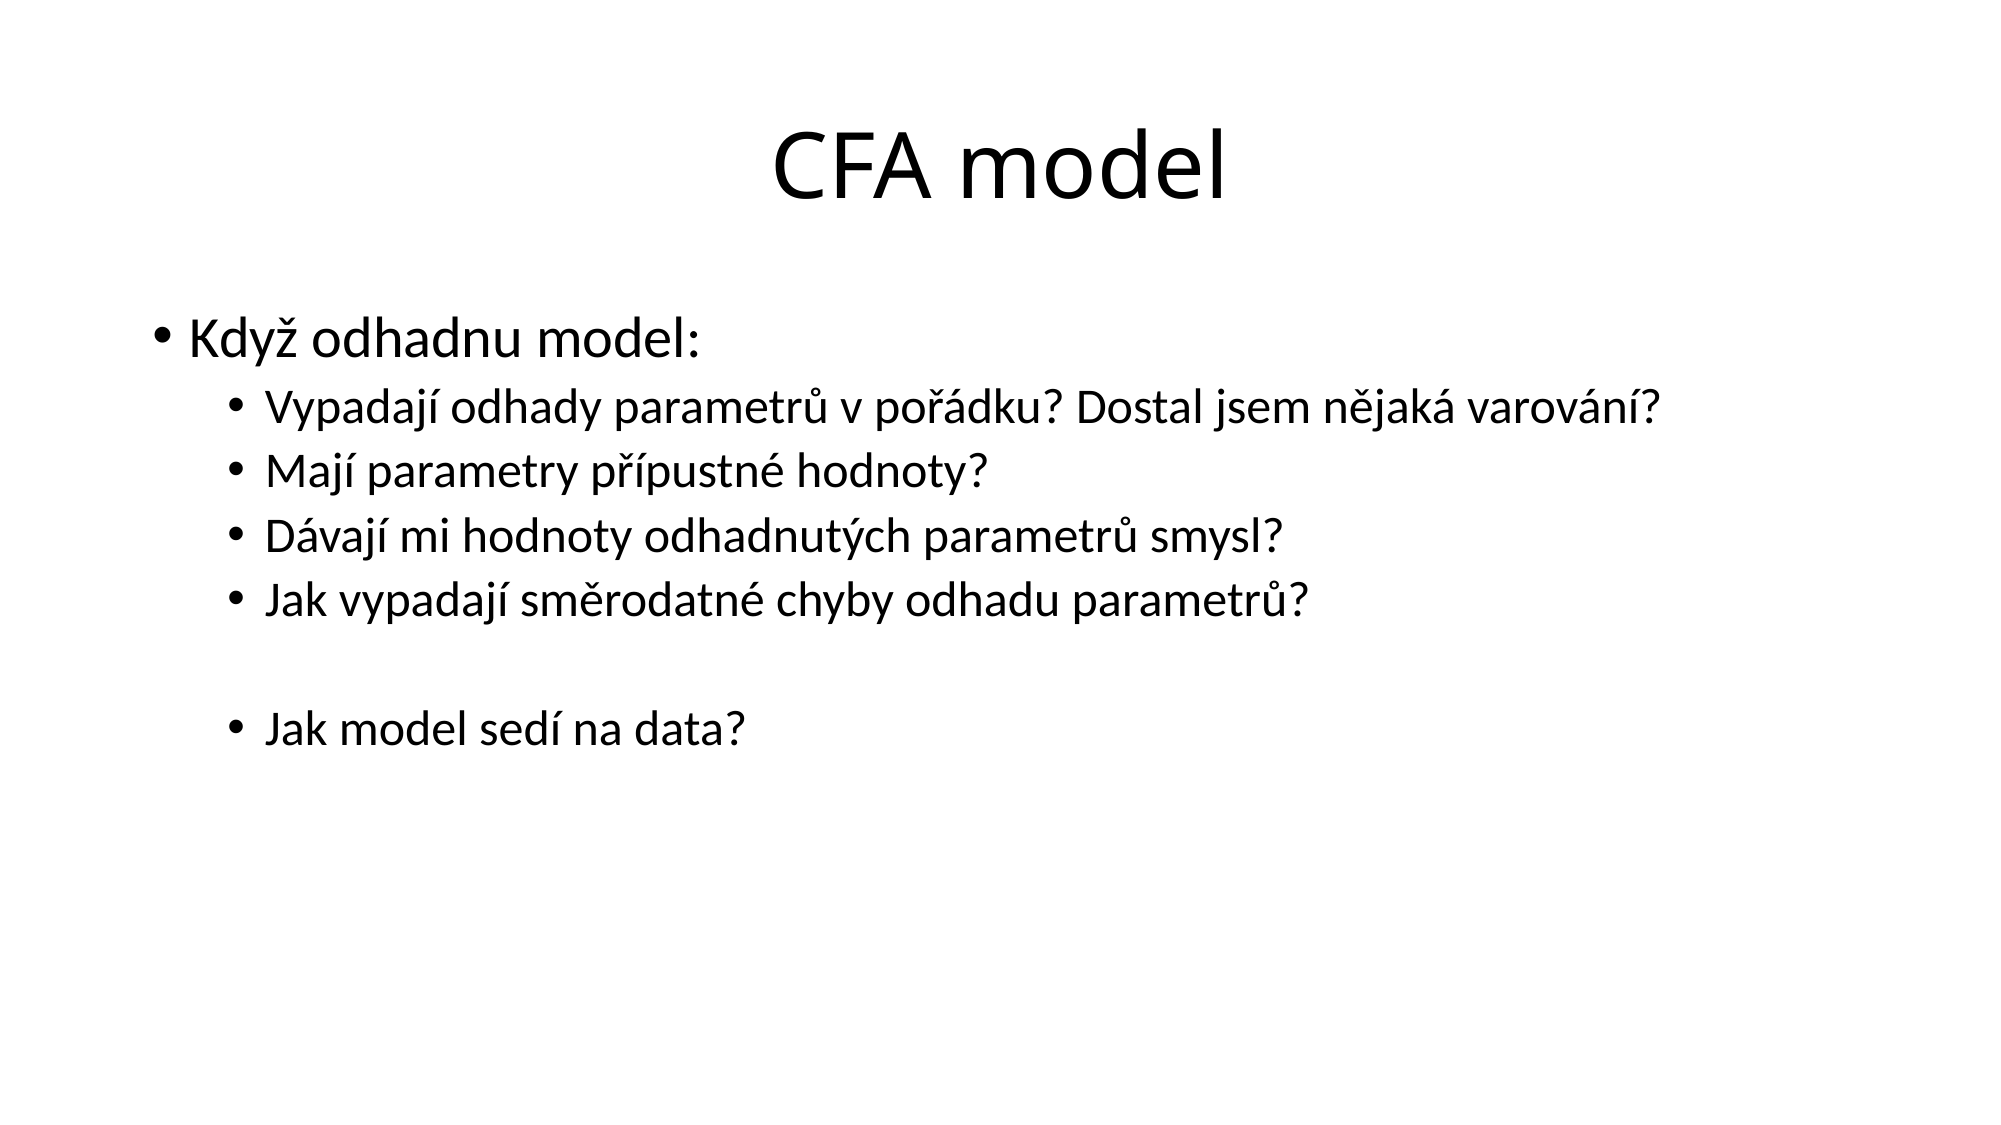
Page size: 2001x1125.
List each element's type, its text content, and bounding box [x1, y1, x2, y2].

title CFA model [137, 59, 1863, 278]
list Když odhadnu model: Vypadají odhady parametrů v pořádku? Dostal jsem nějaká varování? Mají parametry přípustné hodnoty? Dávají mi hodnoty odhadnutých parametrů smysl? Jak vypadají směrodatné chyby odhadu parametrů? Jak model sedí na data? [137, 299, 1863, 1099]
